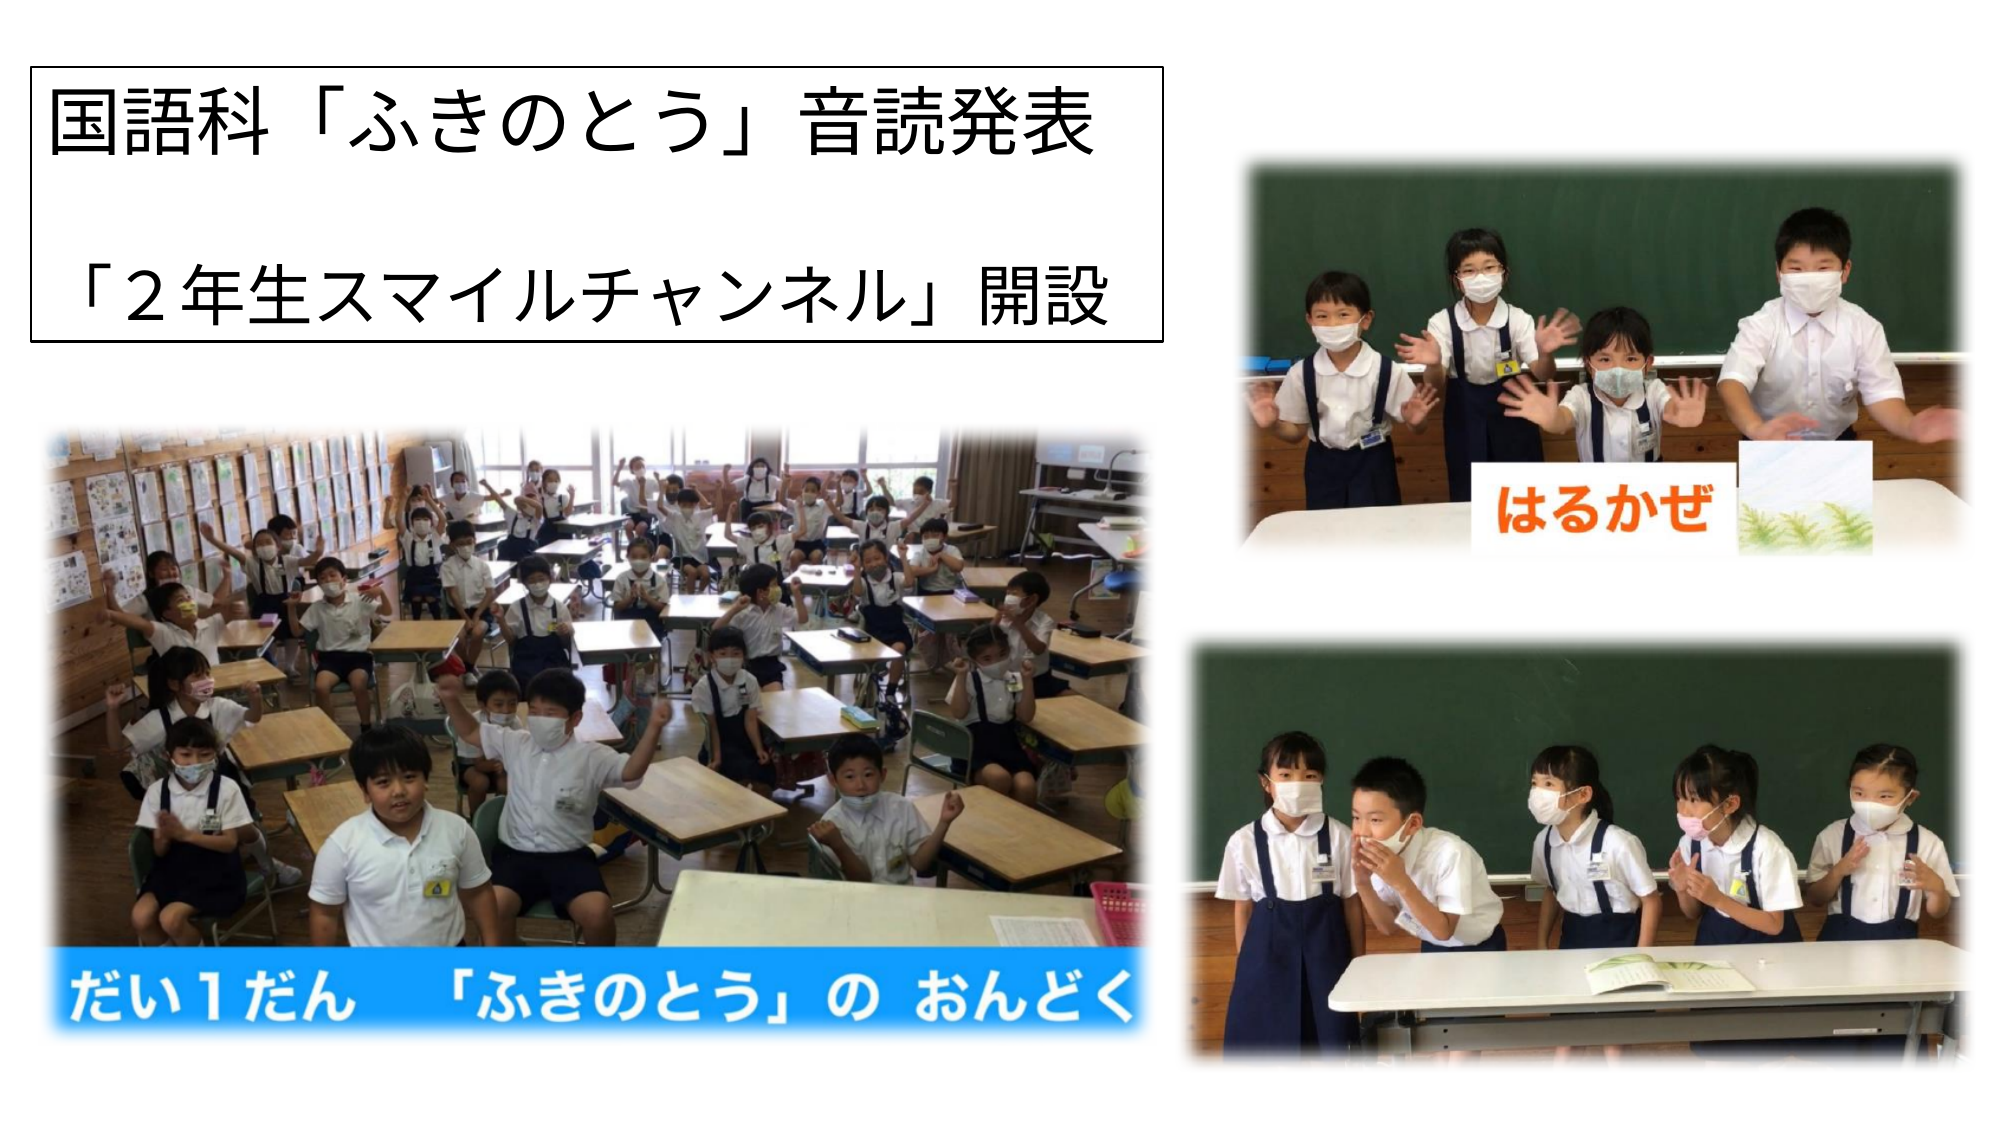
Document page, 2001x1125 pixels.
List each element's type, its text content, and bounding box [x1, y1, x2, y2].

picture [1175, 626, 1976, 1073]
text_box 国語科「ふきのとう」音読発表 「２年生スマイルチャンネル」開設 [31, 66, 1164, 342]
picture [37, 422, 1157, 1048]
picture [1230, 146, 1976, 563]
